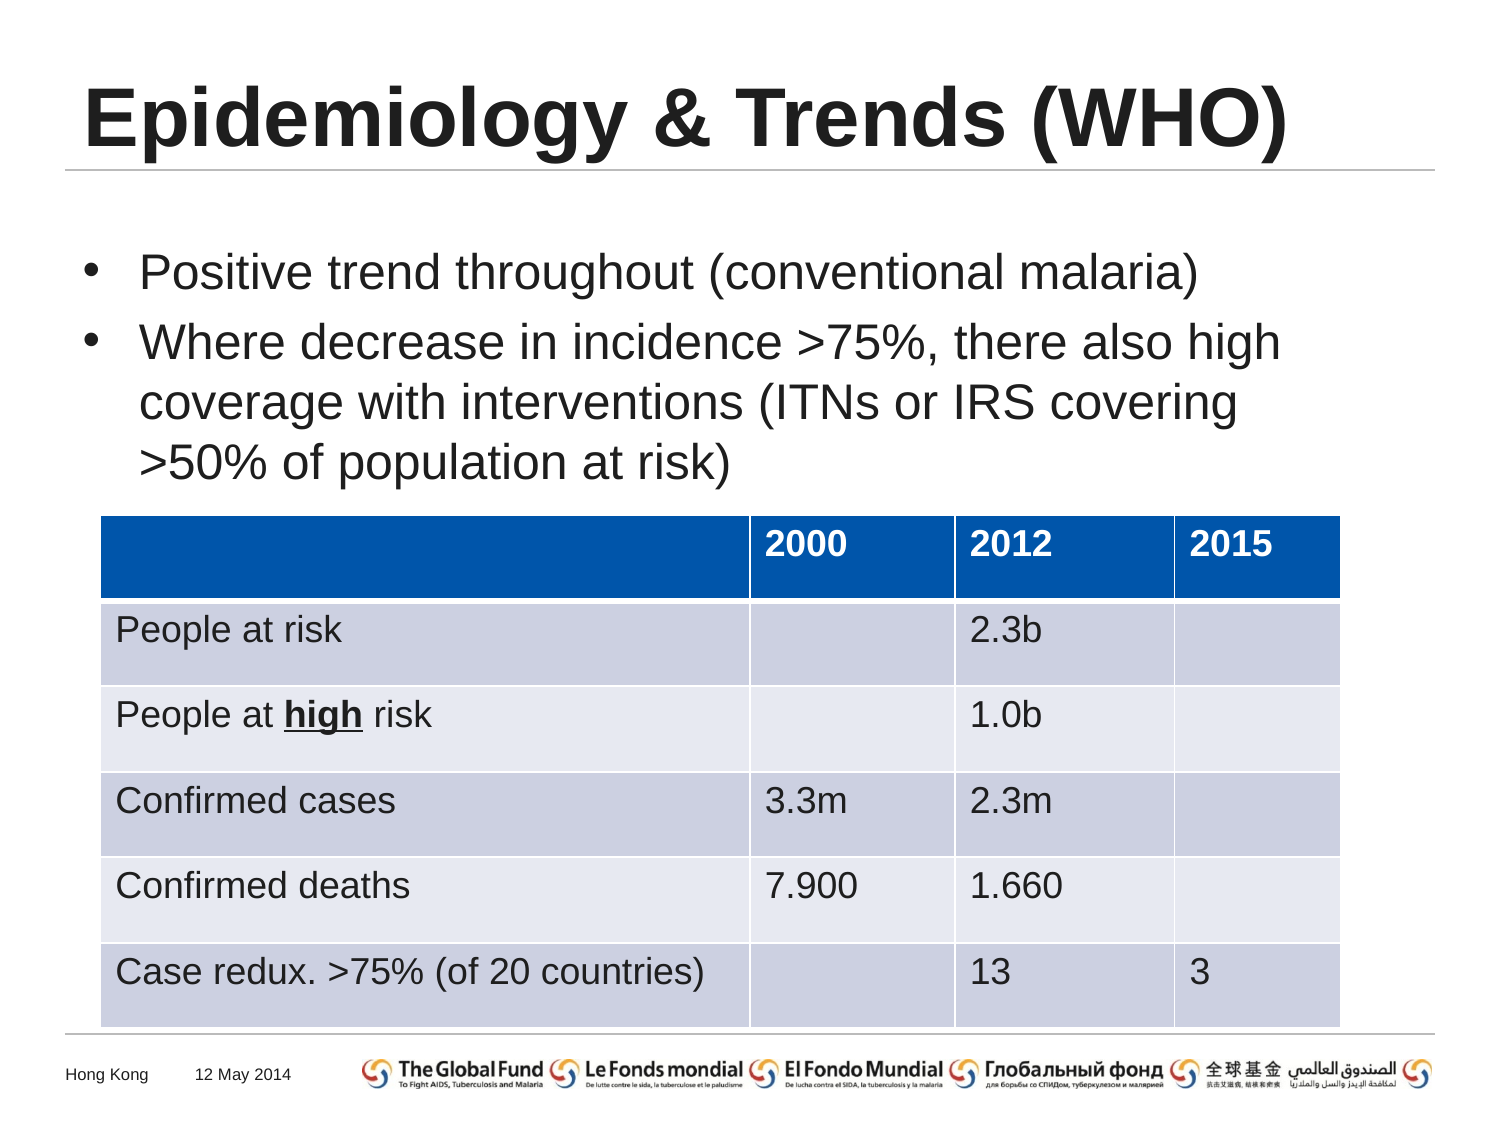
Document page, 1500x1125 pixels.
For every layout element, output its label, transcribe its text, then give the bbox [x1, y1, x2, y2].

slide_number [183, 1059, 361, 1089]
table_cell [1175, 687, 1340, 771]
table_cell 3.3m [751, 773, 954, 856]
table_cell 3 [1175, 944, 1340, 1027]
table_header [101, 516, 749, 598]
table_cell 2.3m [956, 773, 1174, 856]
table_cell 1.0b [956, 687, 1174, 771]
picture [362, 1059, 1432, 1089]
table_cell 2.3b [956, 604, 1174, 685]
table_cell [1175, 773, 1340, 856]
table_cell [1175, 604, 1340, 685]
table_cell Confirmed cases [101, 773, 749, 856]
title Epidemiology & Trends (WHO) [68, 18, 1429, 207]
footer Hong Kong [50, 1059, 183, 1089]
table_cell 13 [956, 944, 1174, 1027]
table_cell [751, 944, 954, 1027]
table_header 2000 [751, 516, 954, 598]
table_header 2012 [956, 516, 1174, 598]
table_cell [751, 604, 954, 685]
table_cell [1175, 858, 1340, 942]
table_cell Confirmed deaths [101, 858, 749, 942]
table_cell 7.900 [751, 858, 954, 942]
table_header 2015 [1175, 516, 1340, 598]
table_cell People at risk [101, 604, 749, 685]
table_cell People at high risk [101, 687, 749, 771]
table_cell [751, 687, 954, 771]
table_cell 1.660 [956, 858, 1174, 942]
list Positive trend throughout (conventional malaria) Where decrease in incidence >75%, there also high coverage with interventions (ITNs or IRS covering >50% of population at risk) [67, 231, 1341, 504]
table_cell Case redux. >75% (of 20 countries) [101, 944, 749, 1027]
